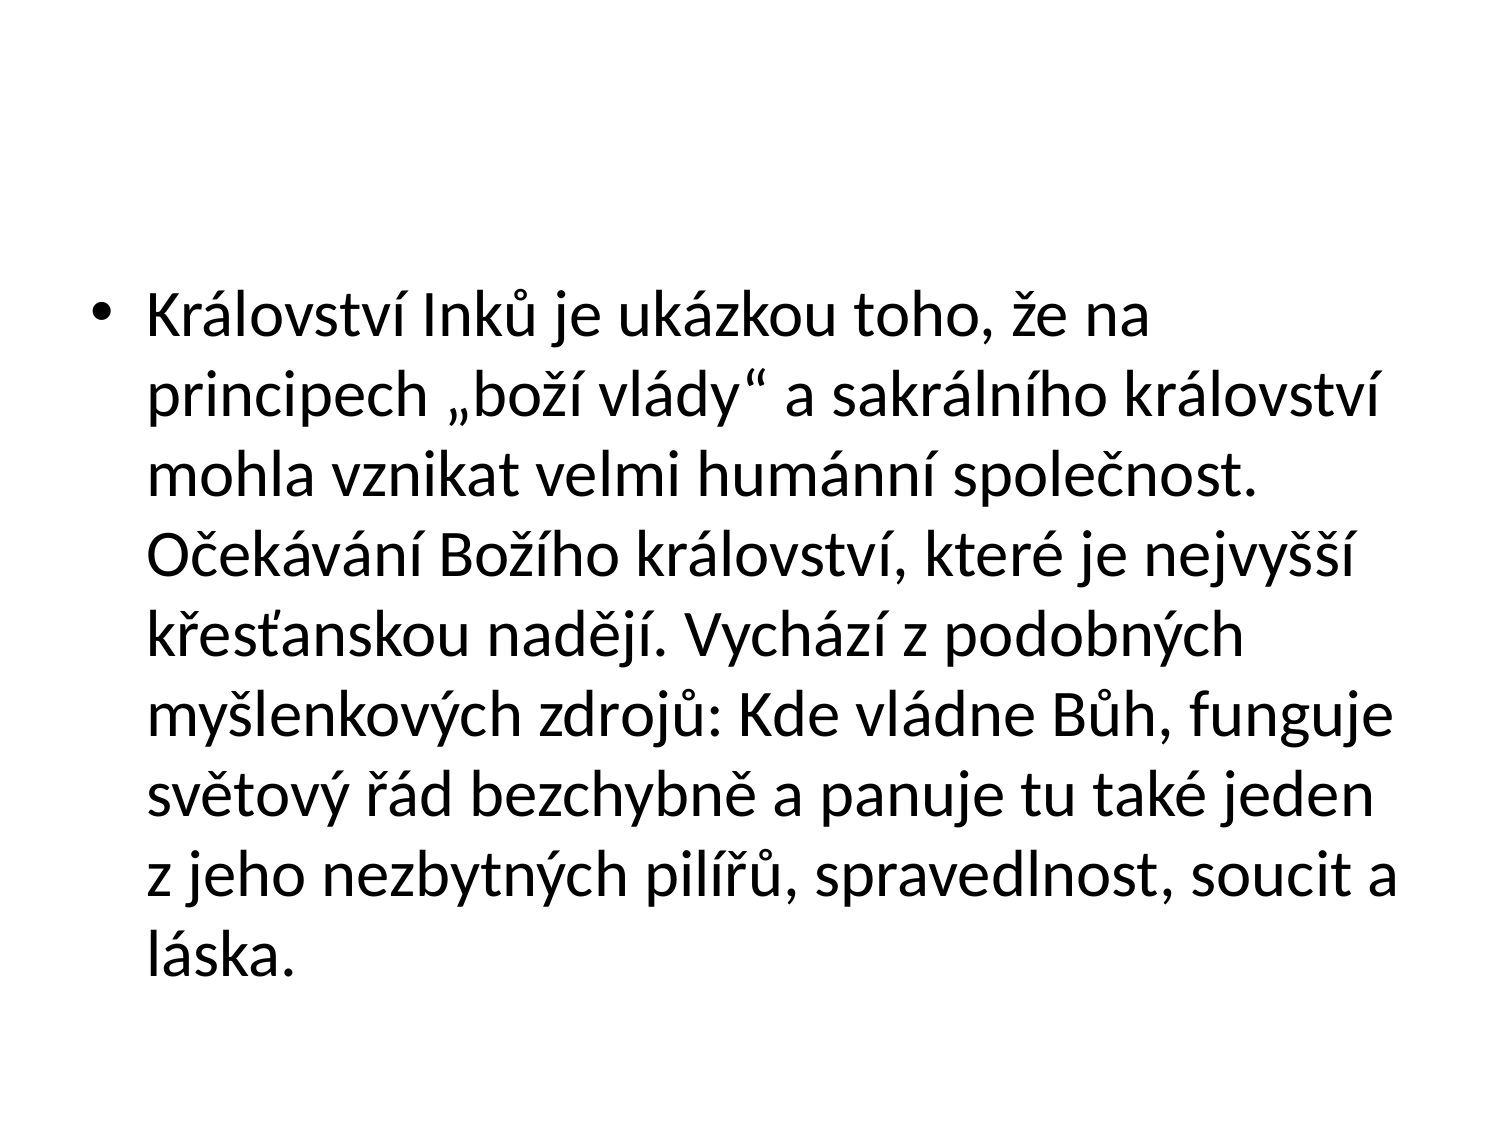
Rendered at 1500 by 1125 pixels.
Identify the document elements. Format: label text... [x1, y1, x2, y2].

list Království Inků je ukázkou toho, že na principech „boží vlády“ a sakrálního království mohla vznikat velmi humánní společnost. Očekávání Božího království, které je nejvyšší křesťanskou nadějí. Vychází z podobných myšlenkových zdrojů: Kde vládne Bůh, funguje světový řád bezchybně a panuje tu také jeden z jeho nezbytných pilířů, spravedlnost, soucit a láska. [75, 262, 1425, 1005]
